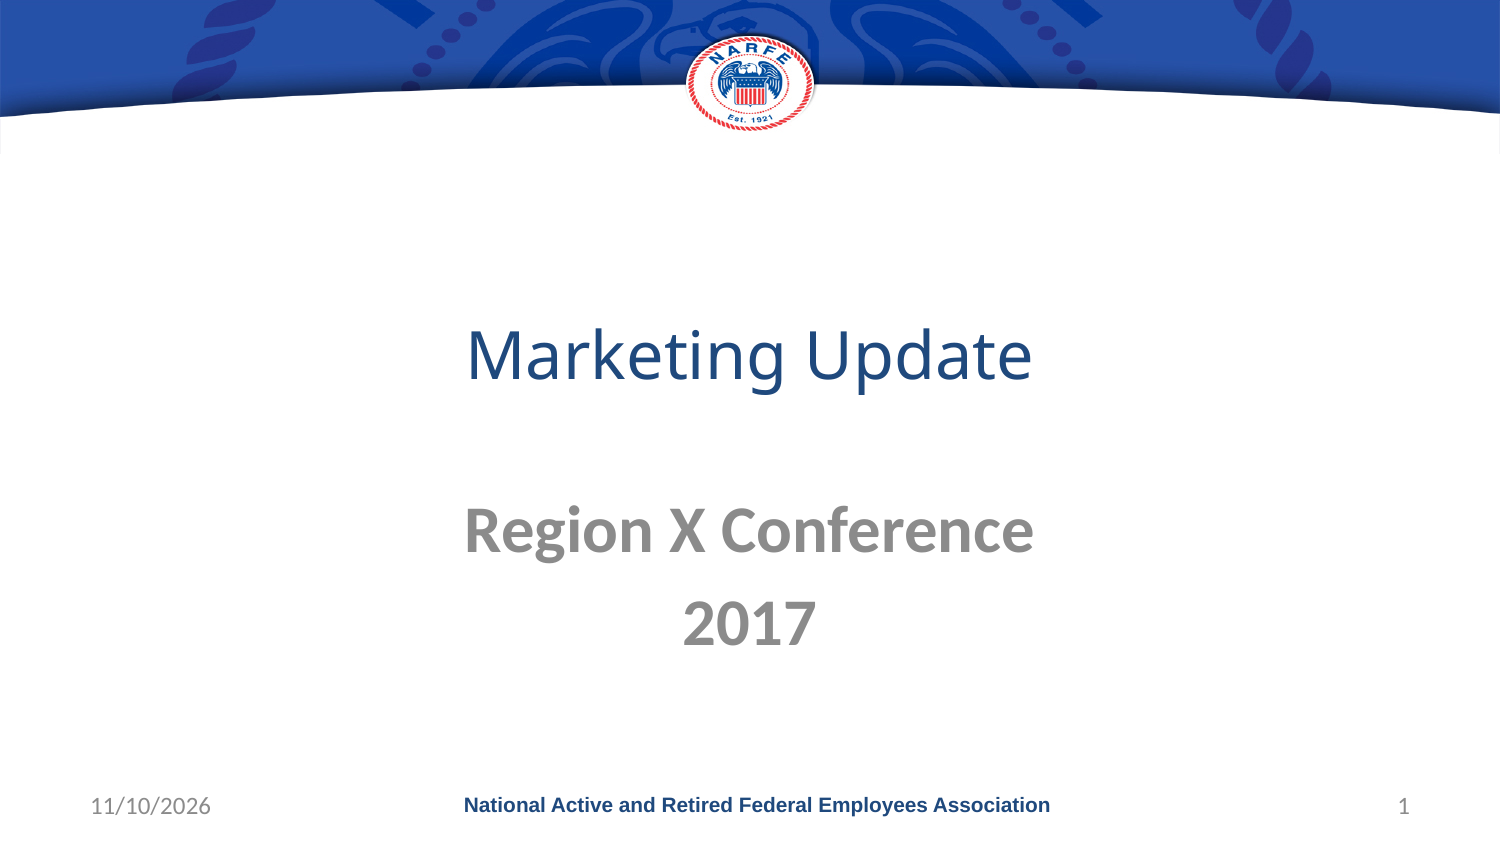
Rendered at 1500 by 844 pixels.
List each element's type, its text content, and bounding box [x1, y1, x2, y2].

slide_number 1 [1074, 782, 1425, 827]
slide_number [75, 782, 425, 827]
subtitle Region X Conference 2017 [225, 478, 1275, 694]
footer National Active and Retired Federal Employees Association [439, 782, 1074, 827]
picture [0, 0, 1500, 154]
title Marketing Update [112, 262, 1388, 443]
